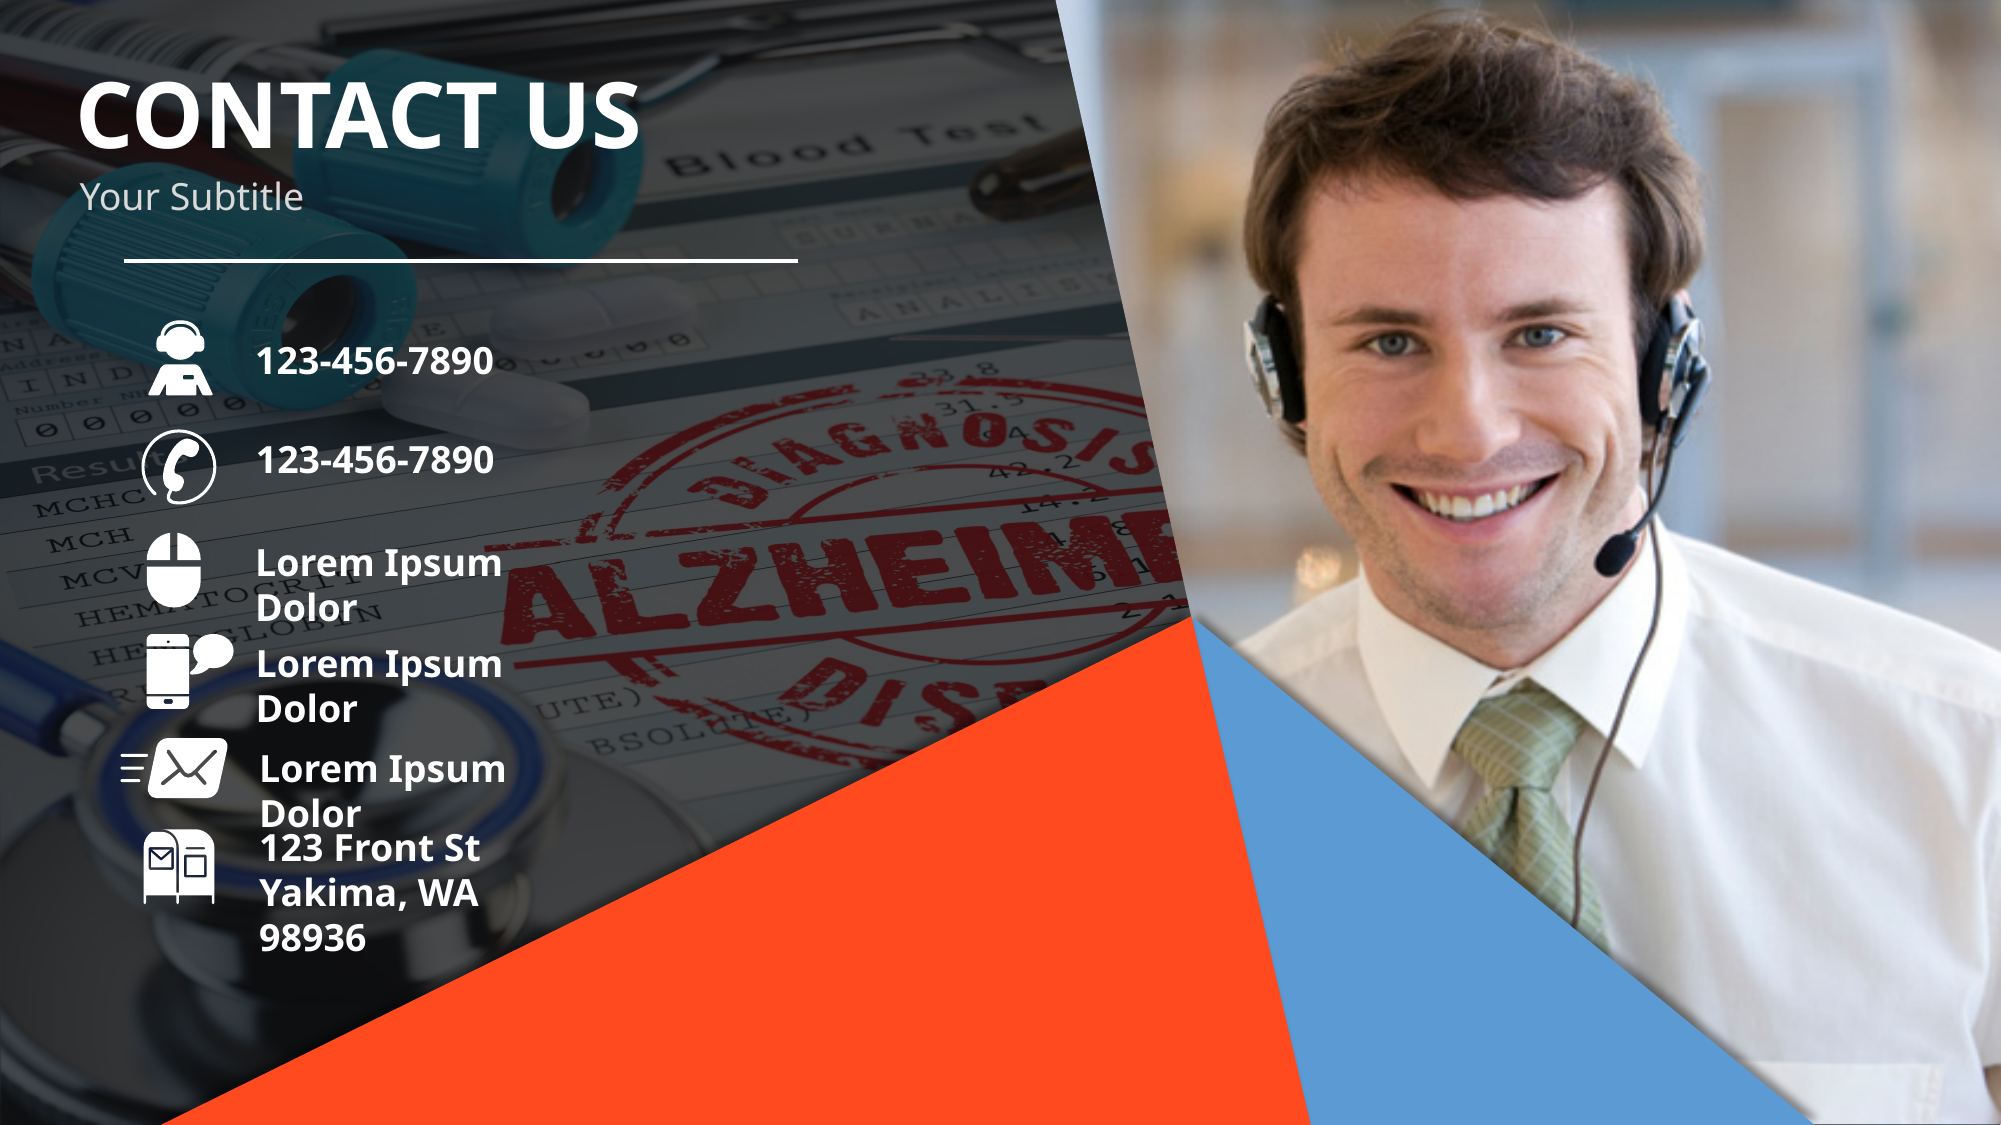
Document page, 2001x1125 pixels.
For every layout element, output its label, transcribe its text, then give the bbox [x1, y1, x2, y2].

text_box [146, 633, 234, 709]
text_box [143, 829, 215, 905]
text_box [146, 532, 171, 561]
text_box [148, 320, 213, 396]
text_box 123-456-7890 [240, 329, 541, 390]
text_box [1195, 617, 1817, 1125]
text_box [177, 532, 201, 561]
text_box 123-456-7890 [241, 428, 541, 489]
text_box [60, 49, 1020, 227]
text_box Lorem Ipsum Dolor [240, 632, 586, 738]
text_box [146, 566, 201, 608]
text_box 123 Front St Yakima, WA 98936 [244, 816, 590, 967]
text_box [141, 429, 217, 505]
text_box [158, 614, 1312, 1125]
text_box [1054, 0, 2000, 1125]
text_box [120, 737, 228, 798]
text_box Lorem Ipsum Dolor [240, 531, 586, 632]
text_box Lorem Ipsum Dolor [244, 737, 590, 816]
